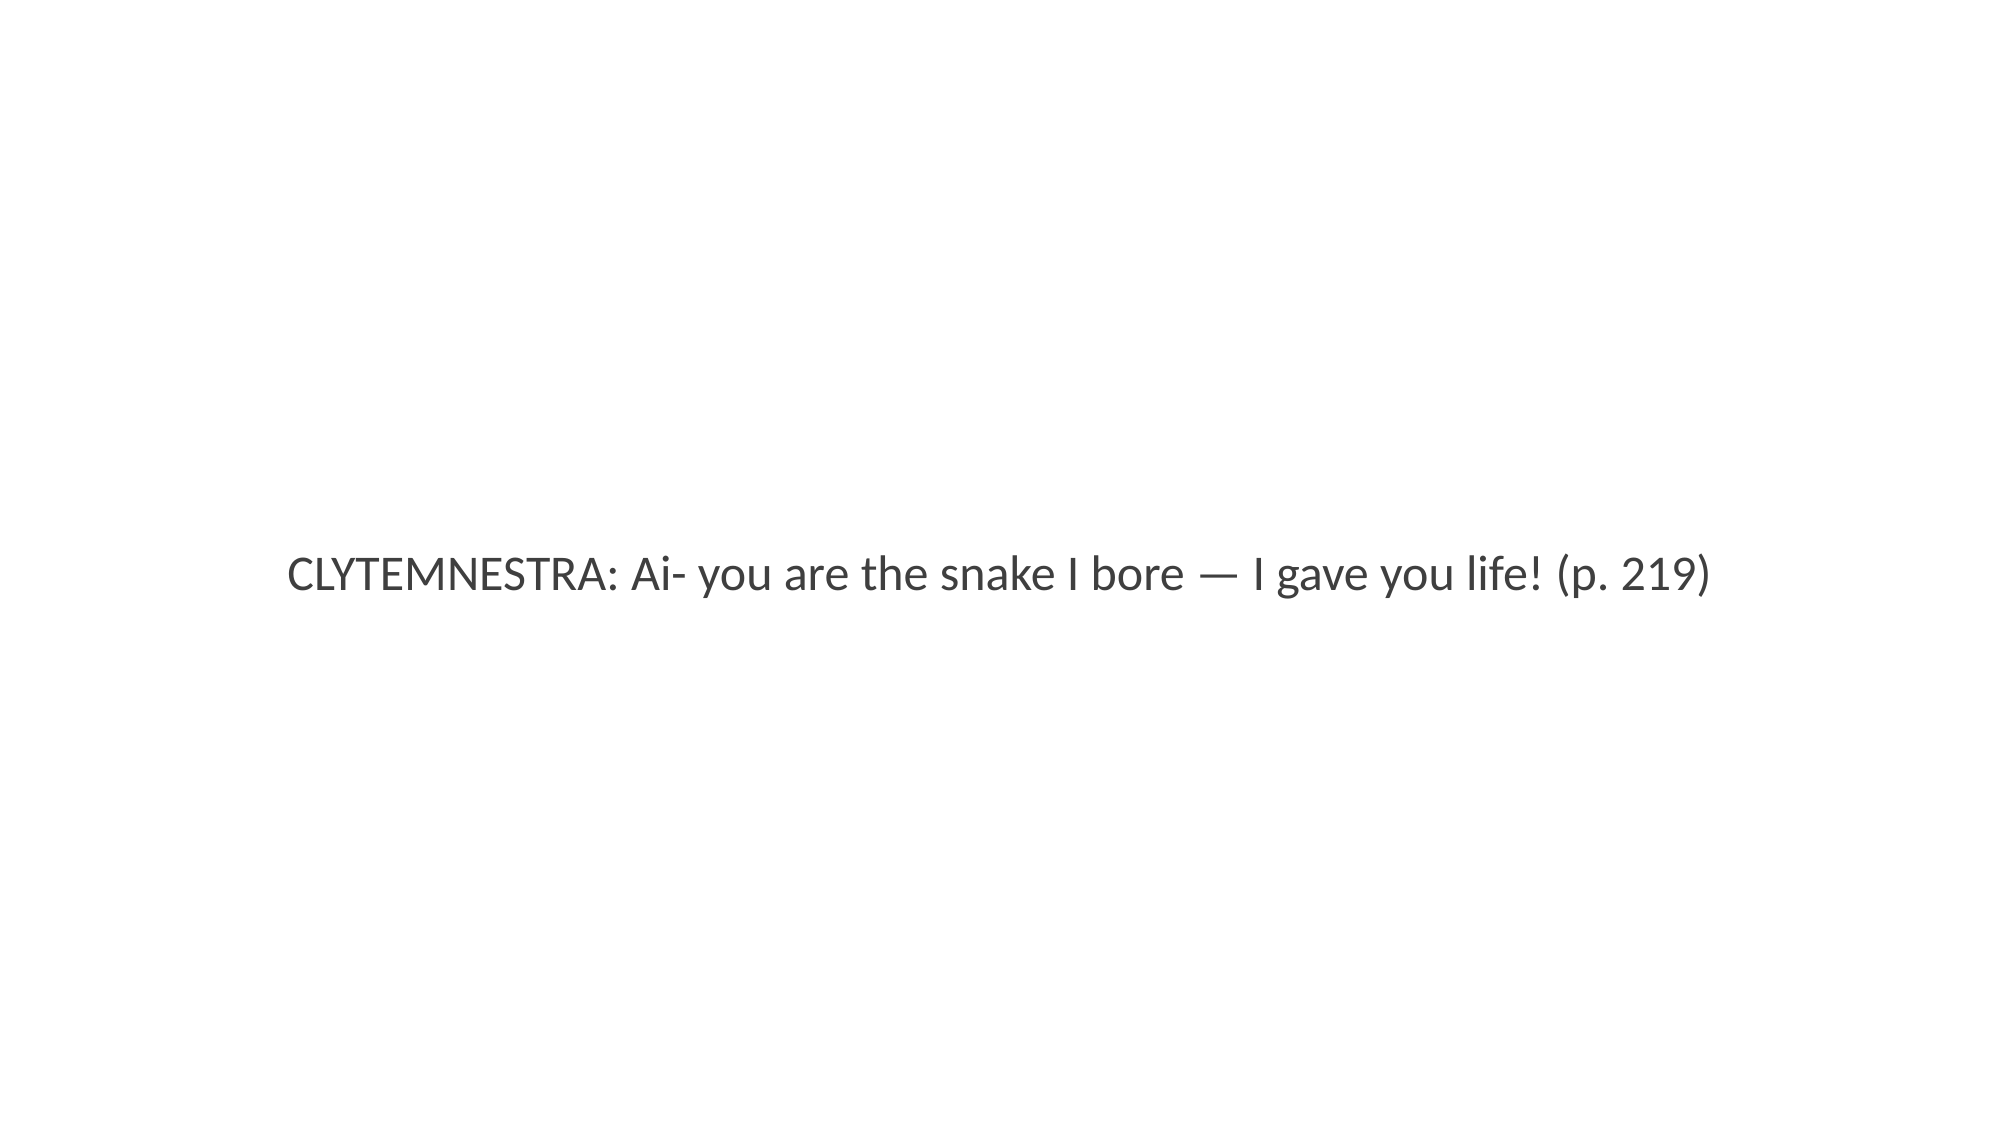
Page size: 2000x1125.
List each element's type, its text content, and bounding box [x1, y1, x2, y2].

text_box CLYTEMNESTRA: Ai- you are the snake I bore — I gave you life! (p. 219) [272, 517, 1727, 608]
